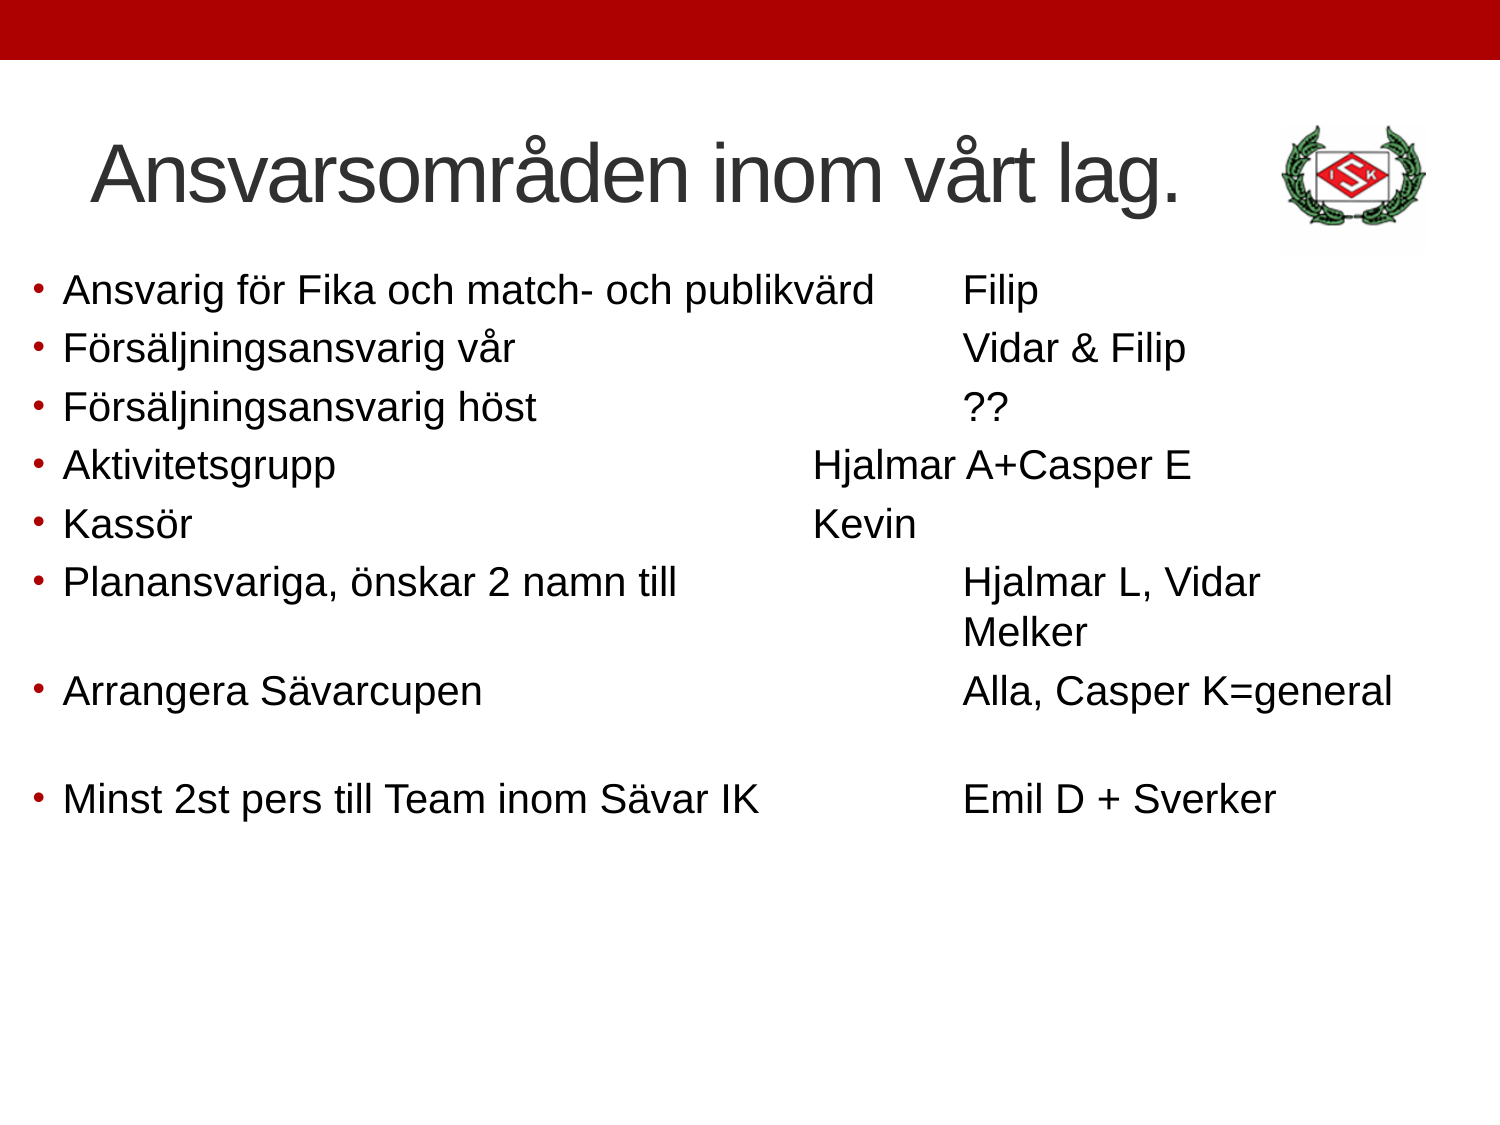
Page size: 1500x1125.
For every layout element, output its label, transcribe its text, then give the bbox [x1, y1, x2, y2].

title Ansvarsområden inom vårt lag. [75, 87, 1425, 250]
picture [1281, 125, 1427, 255]
list Ansvarig för Fika och match- och publikvärd Filip Försäljningsansvarig vår Vidar & Filip Försäljningsansvarig höst ?? Aktivitetsgrupp Hjalmar A+Casper E Kassör Kevin Planansvariga, önskar 2 namn till Hjalmar L, Vidar Melker Arrangera Sävarcupen Alla, Casper K=general Minst 2st pers till Team inom Sävar IK Emil D + Sverker [17, 255, 1500, 1056]
